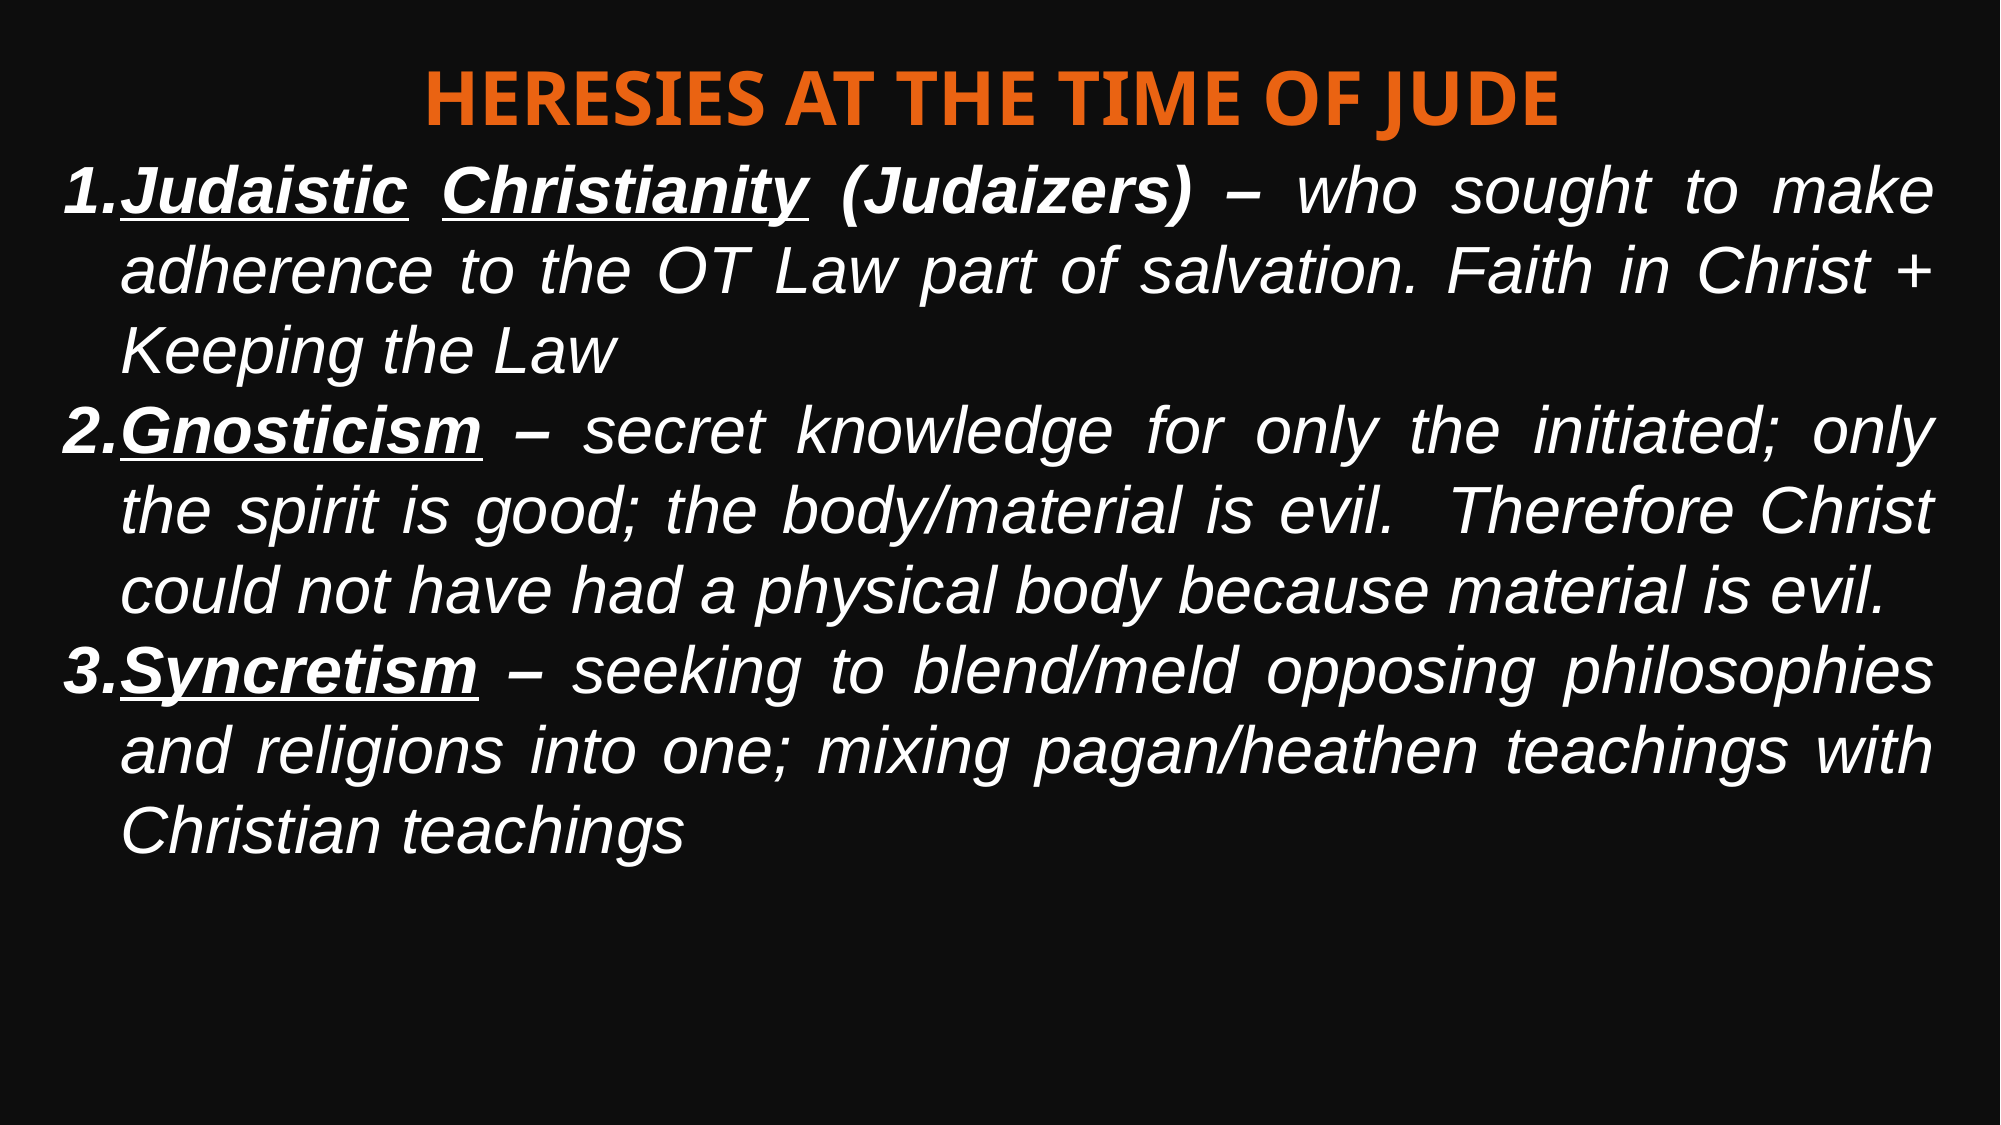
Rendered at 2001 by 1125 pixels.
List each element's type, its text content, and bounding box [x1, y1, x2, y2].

subtitle Heresies at the time of Jude [34, 42, 1951, 184]
text_box Judaistic Christianity (Judaizers) – who sought to make adherence to the OT Law part of salvation. Faith in Christ + Keeping the Law Gnosticism – secret knowledge for only the initiated; only the spirit is good; the body/material is evil. Therefore Christ could not have had a physical body because material is evil. Syncretism – seeking to blend/meld opposing philosophies and religions into one; mixing pagan/heathen teachings with Christian teachings [49, 139, 1951, 875]
